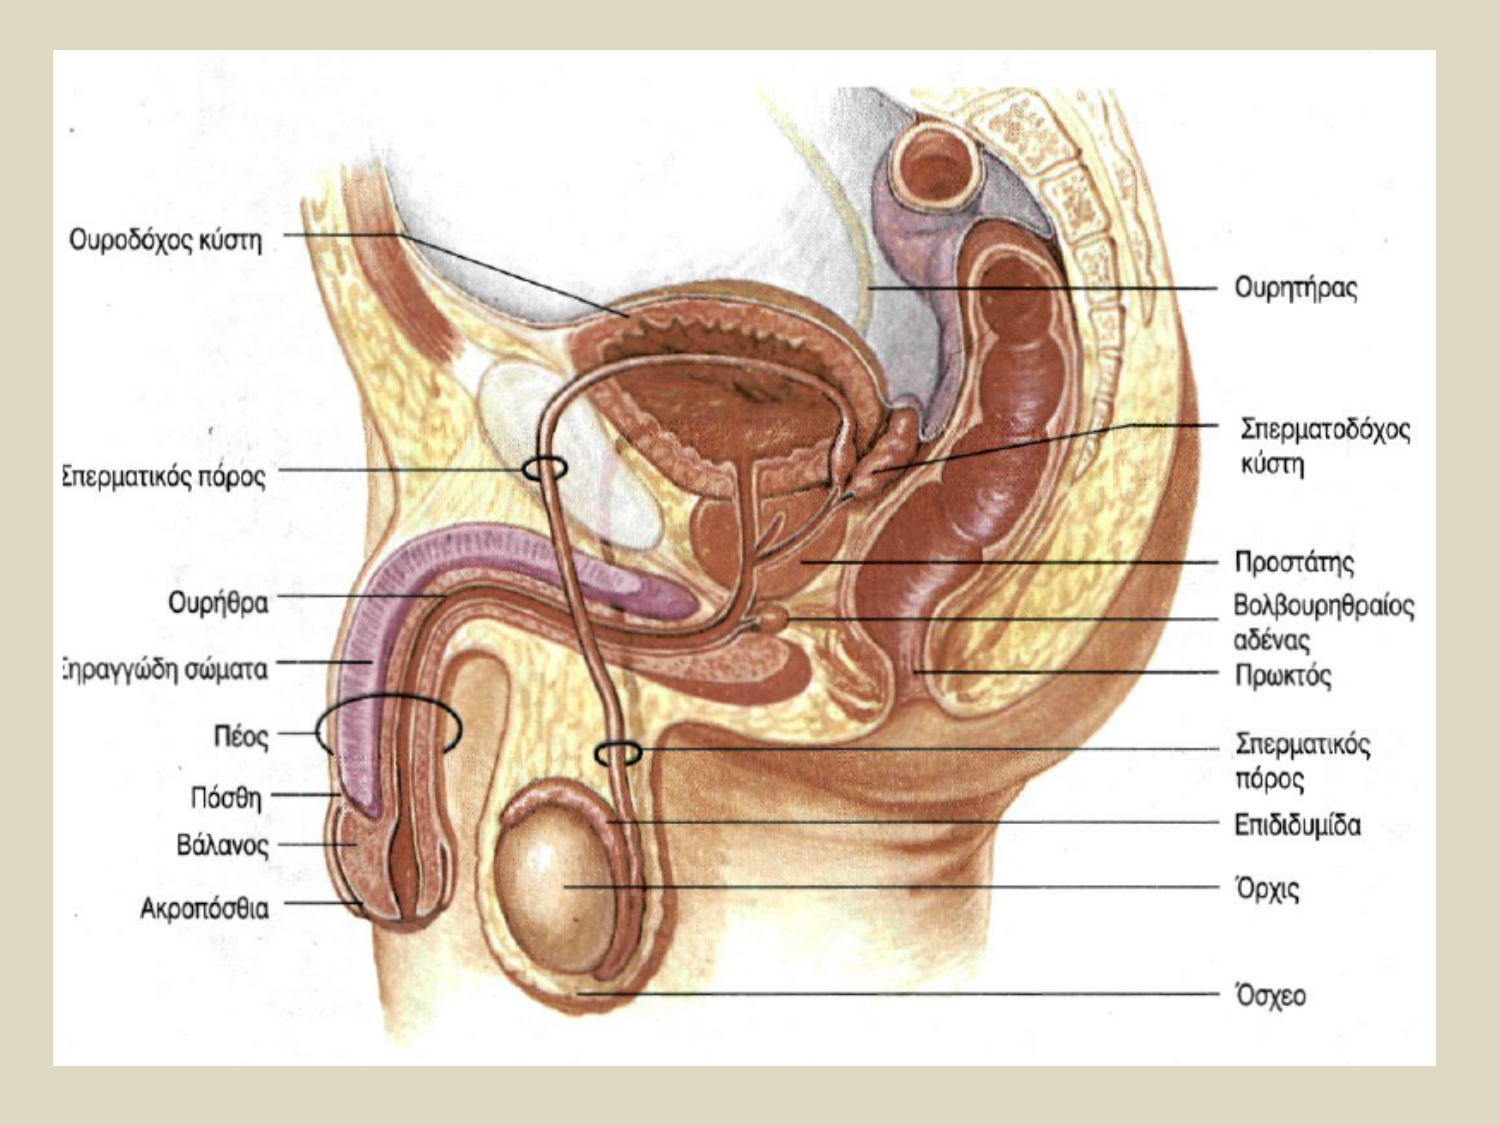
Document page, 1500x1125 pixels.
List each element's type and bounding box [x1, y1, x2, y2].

picture [52, 50, 1436, 1066]
